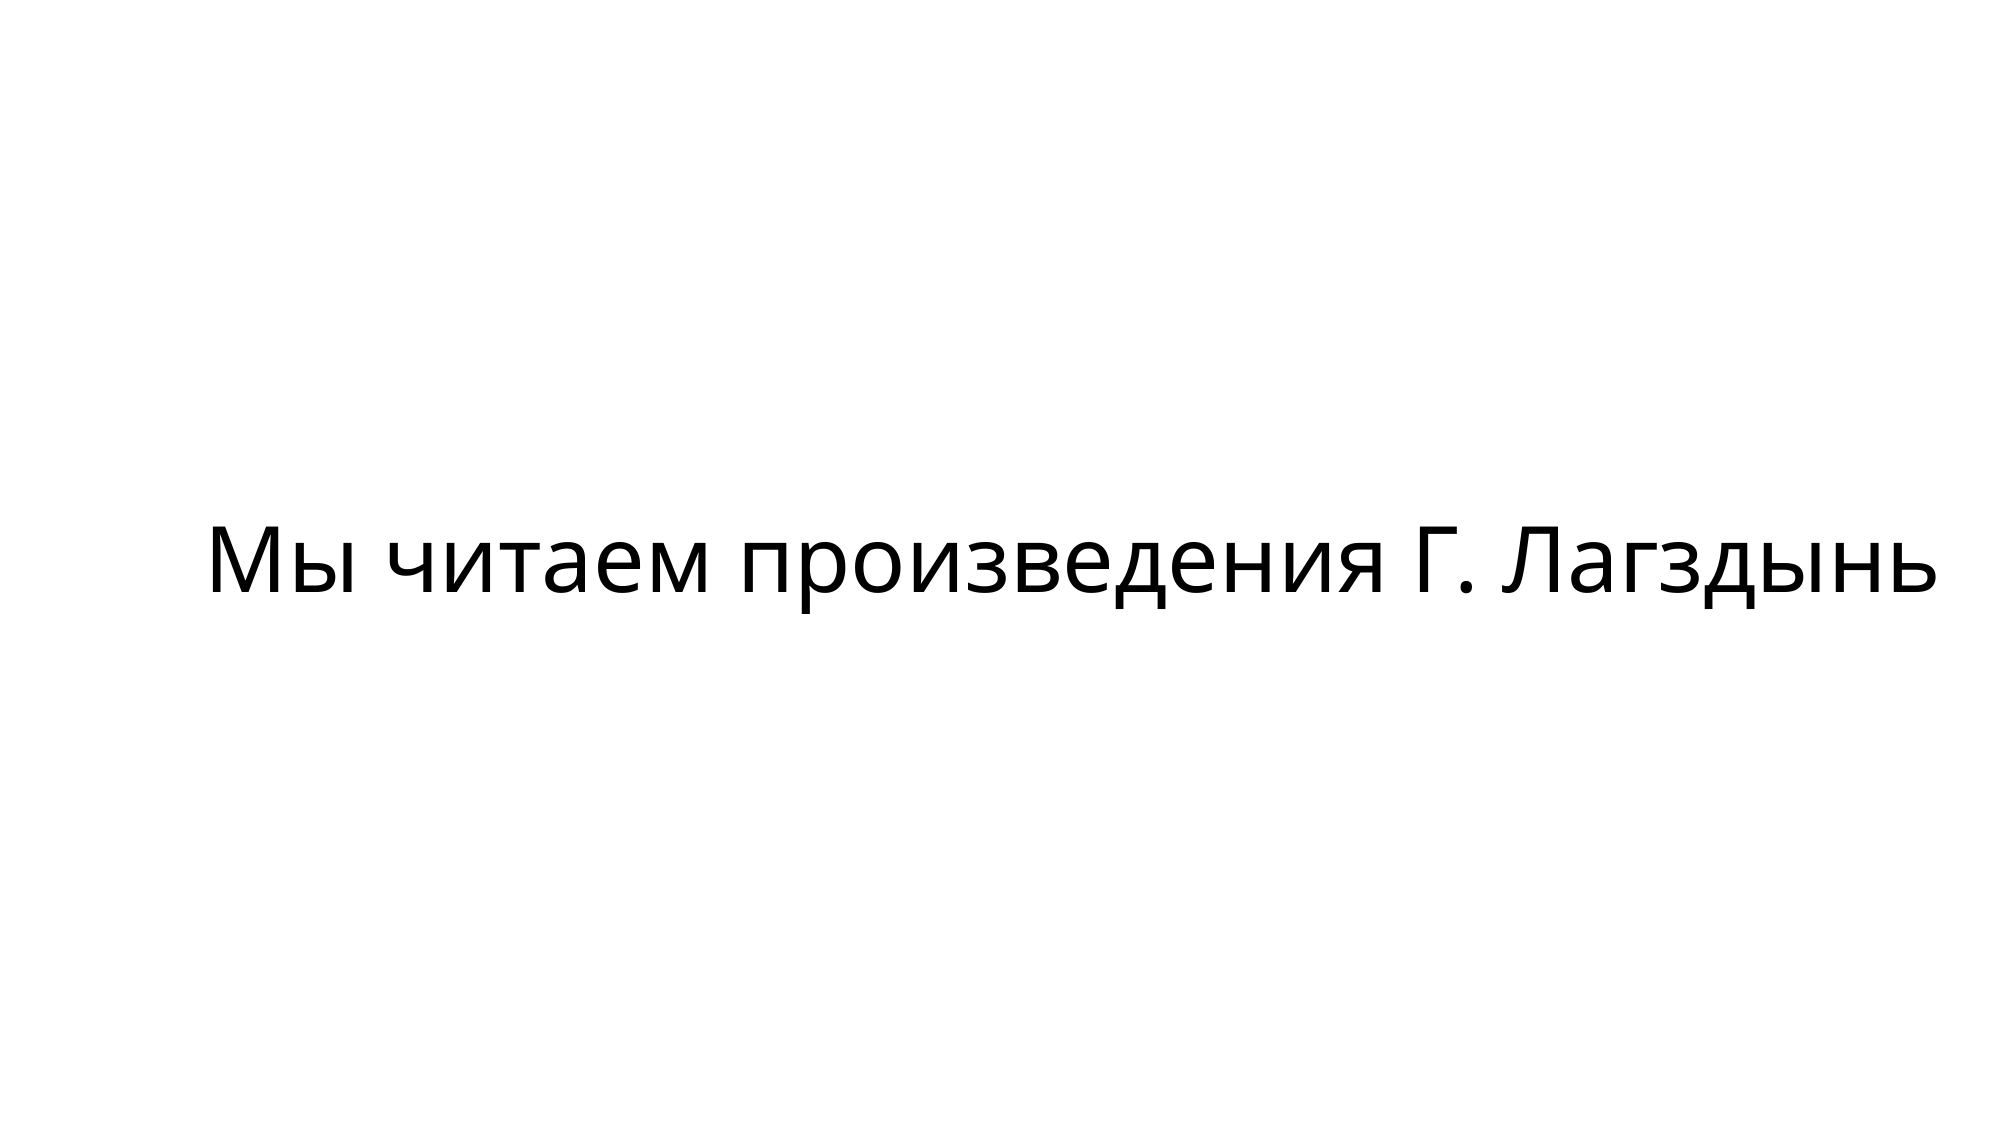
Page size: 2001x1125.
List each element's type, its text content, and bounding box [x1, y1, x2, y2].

title Мы читаем произведения Г. Лагздынь [0, 0, 2000, 1125]
